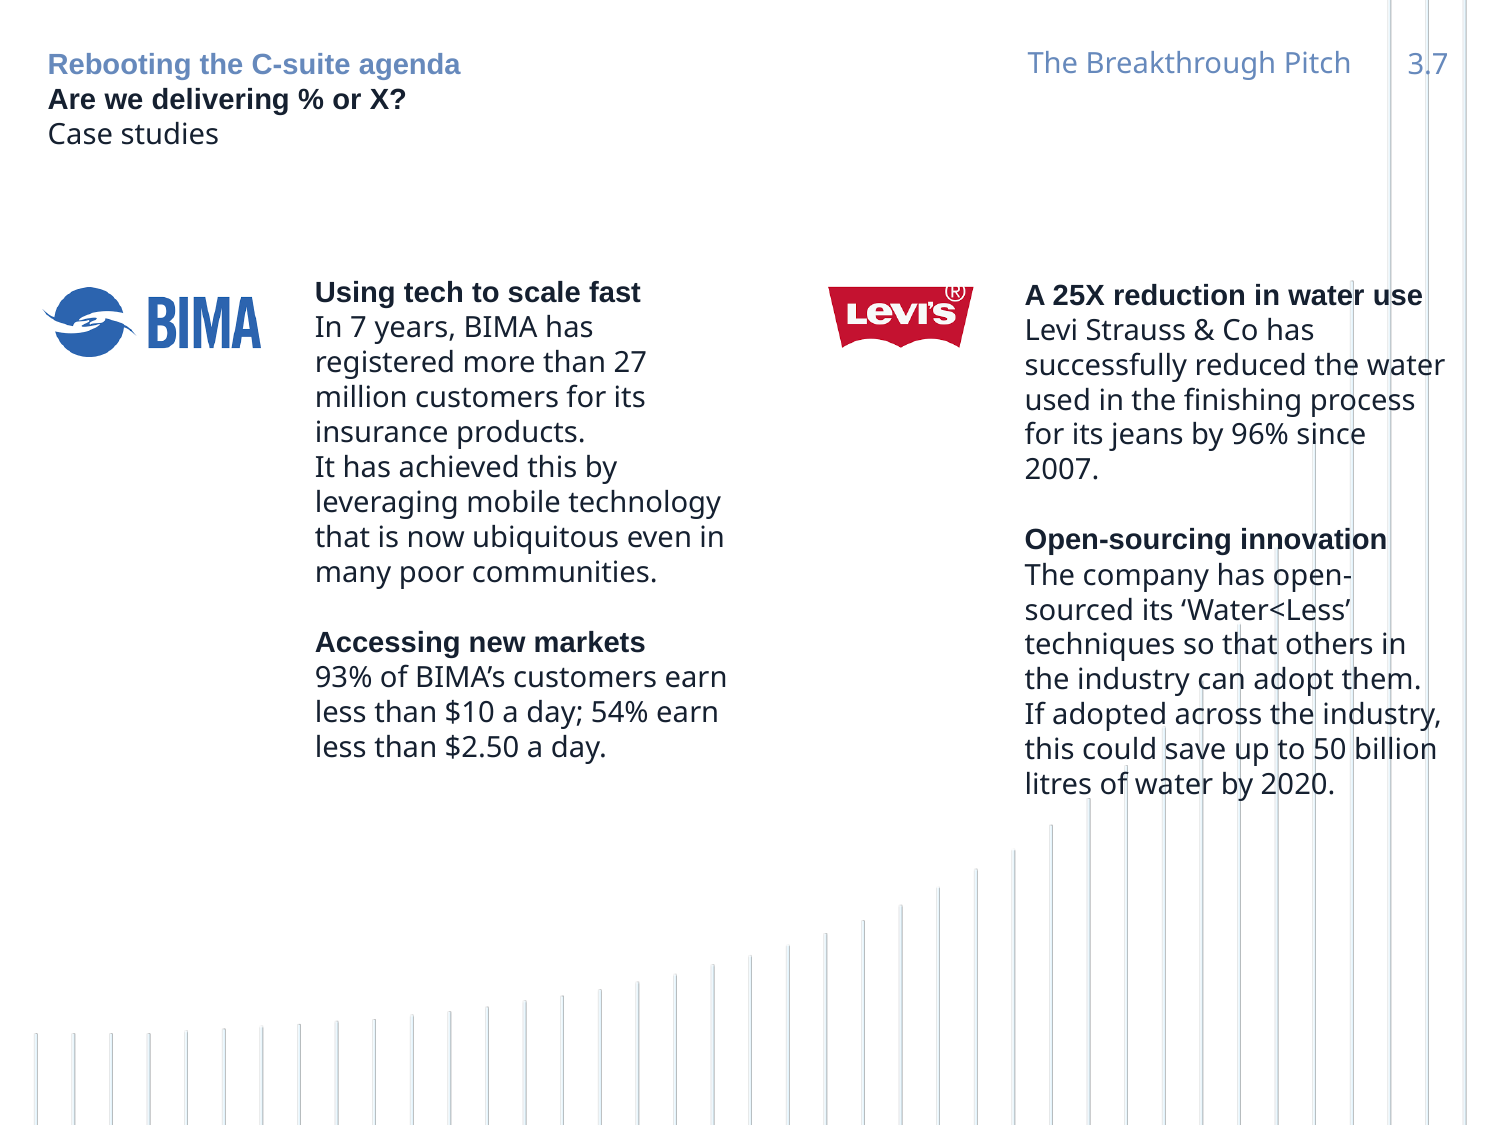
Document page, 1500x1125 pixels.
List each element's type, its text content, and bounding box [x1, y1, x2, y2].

text_box Rebooting the C-suite agenda Are we delivering % or X? Case studies [33, 38, 975, 187]
text_box 3.7 [1012, 38, 1464, 187]
picture [42, 287, 261, 357]
picture [825, 241, 975, 393]
text_box The Breakthrough Pitch [1012, 36, 1388, 185]
text_box A 25X reduction in water use Levi Strauss & Co has successfully reduced the water used in the finishing process for its jeans by 96% since 2007. Open-sourcing innovation The company has open-sourced its ‘Water<Less’ techniques so that others in the industry can adopt them. If adopted across the industry, this could save up to 50 billion litres of water by 2020. [1009, 268, 1463, 1013]
text_box Using tech to scale fast In 7 years, BIMA has registered more than 27 million customers for its insurance products. It has achieved this by leveraging mobile technology that is now ubiquitous even in many poor communities. Accessing new markets 93% of BIMA’s customers earn less than $10 a day; 54% earn less than $2.50 a day. [299, 265, 750, 1013]
text_box [1012, 1013, 1463, 1068]
